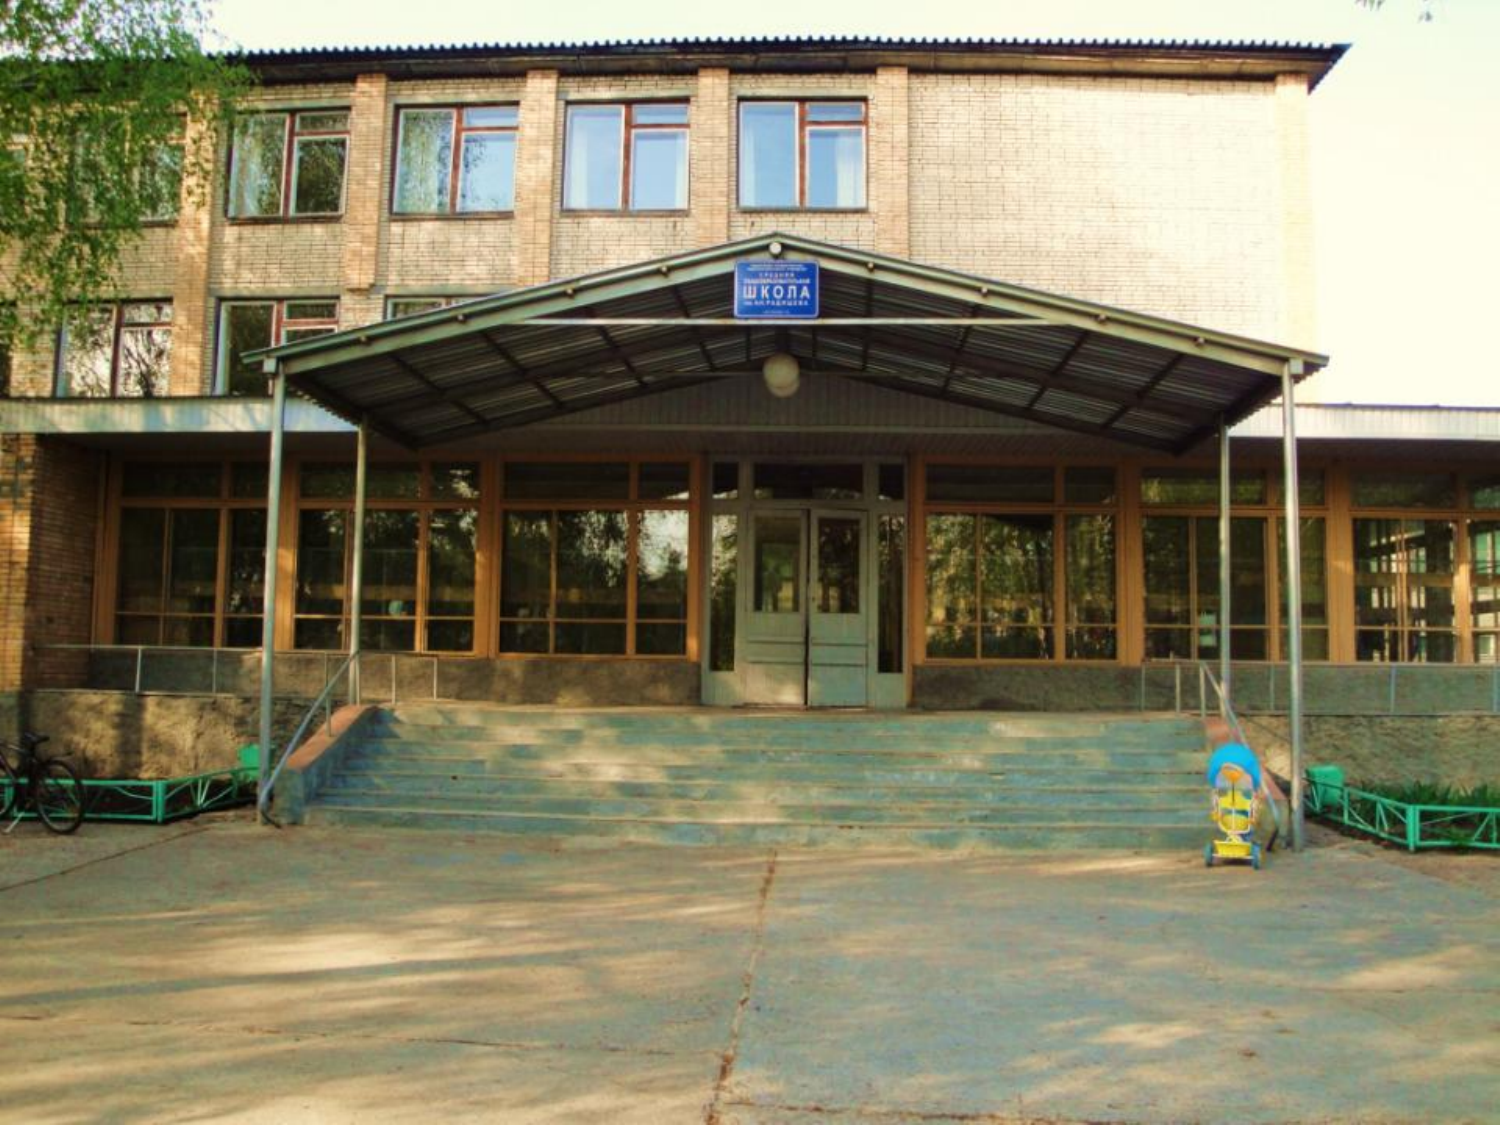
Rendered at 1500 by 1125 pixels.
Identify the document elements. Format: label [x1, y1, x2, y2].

list [0, 0, 1500, 1125]
